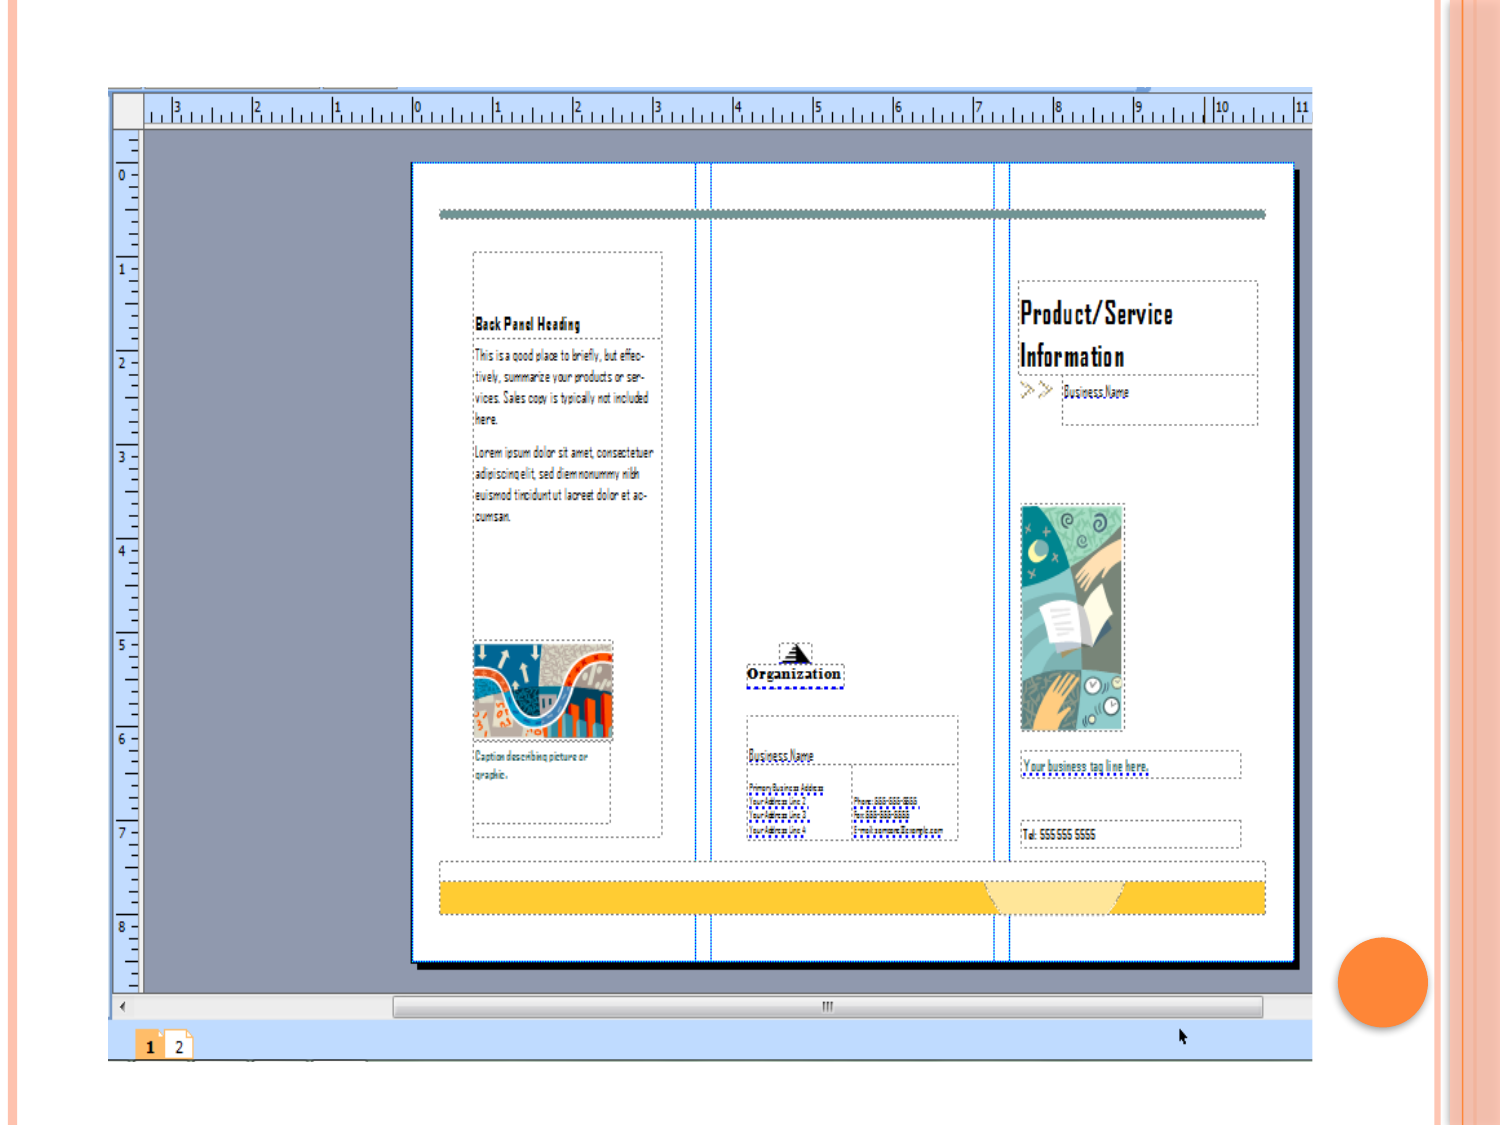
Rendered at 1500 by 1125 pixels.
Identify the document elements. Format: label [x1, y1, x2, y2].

list [107, 86, 1313, 1063]
